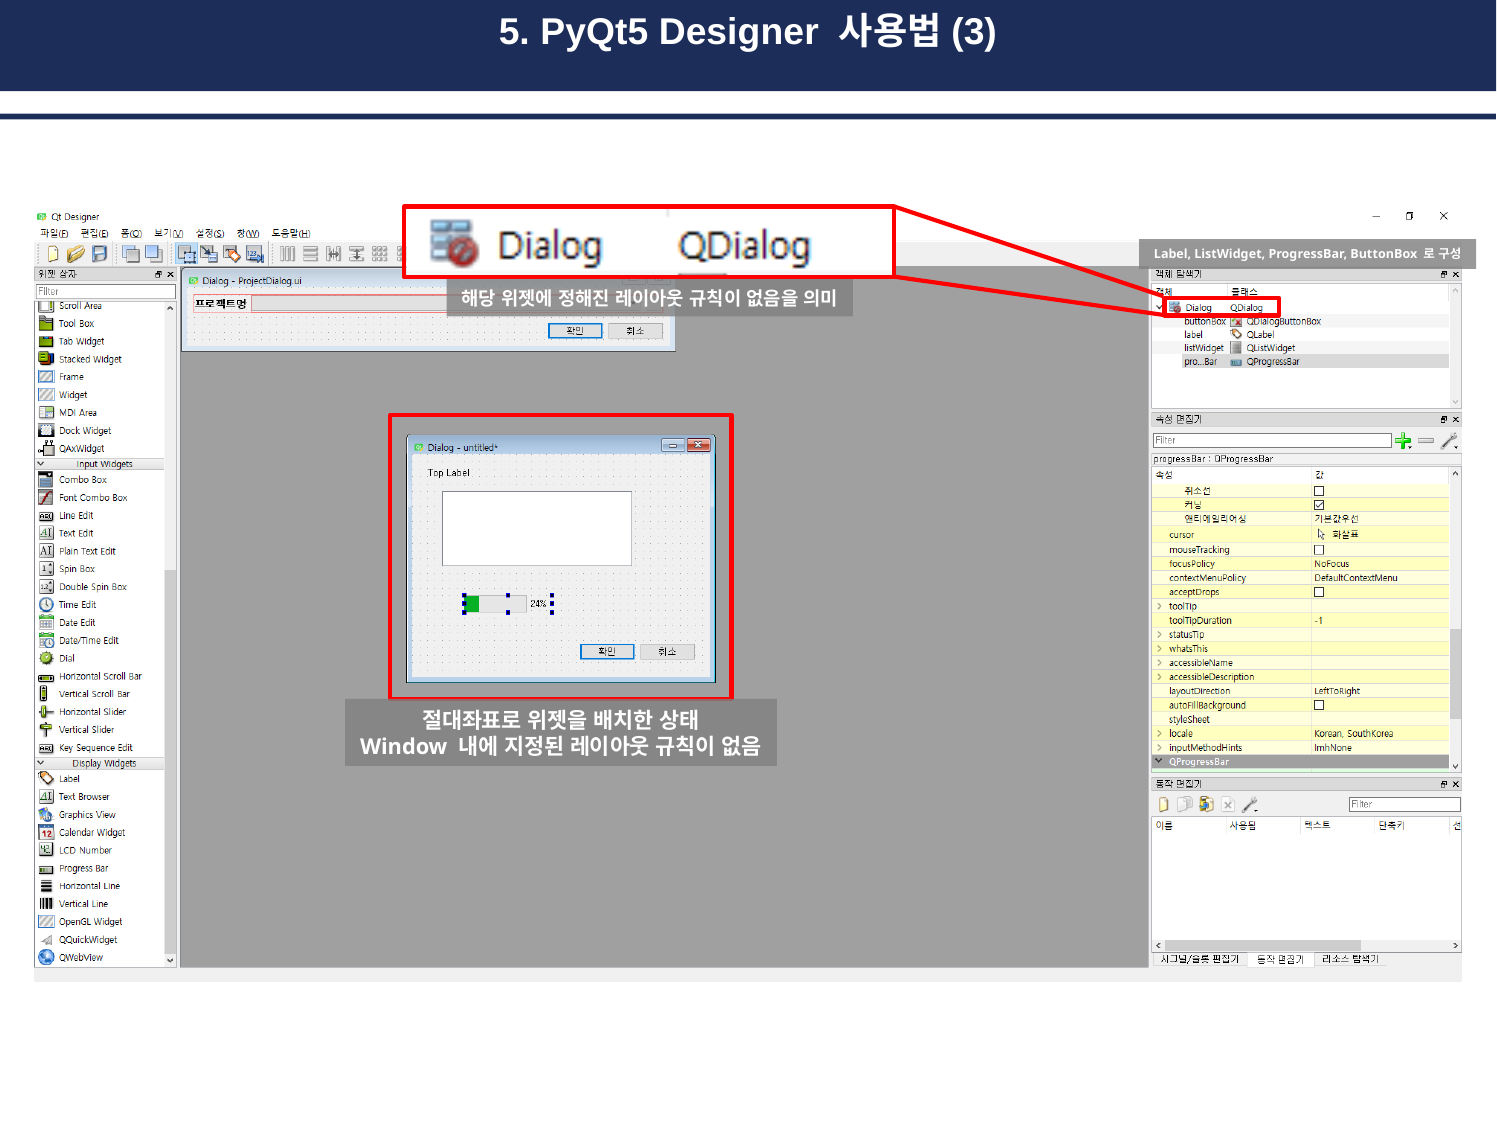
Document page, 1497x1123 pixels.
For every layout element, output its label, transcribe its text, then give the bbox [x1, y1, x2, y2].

picture [33, 207, 1463, 982]
title 5. PyQt5 Designer 사용법(3) [0, 0, 1497, 92]
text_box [893, 276, 1168, 316]
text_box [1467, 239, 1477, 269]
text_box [893, 206, 1164, 275]
